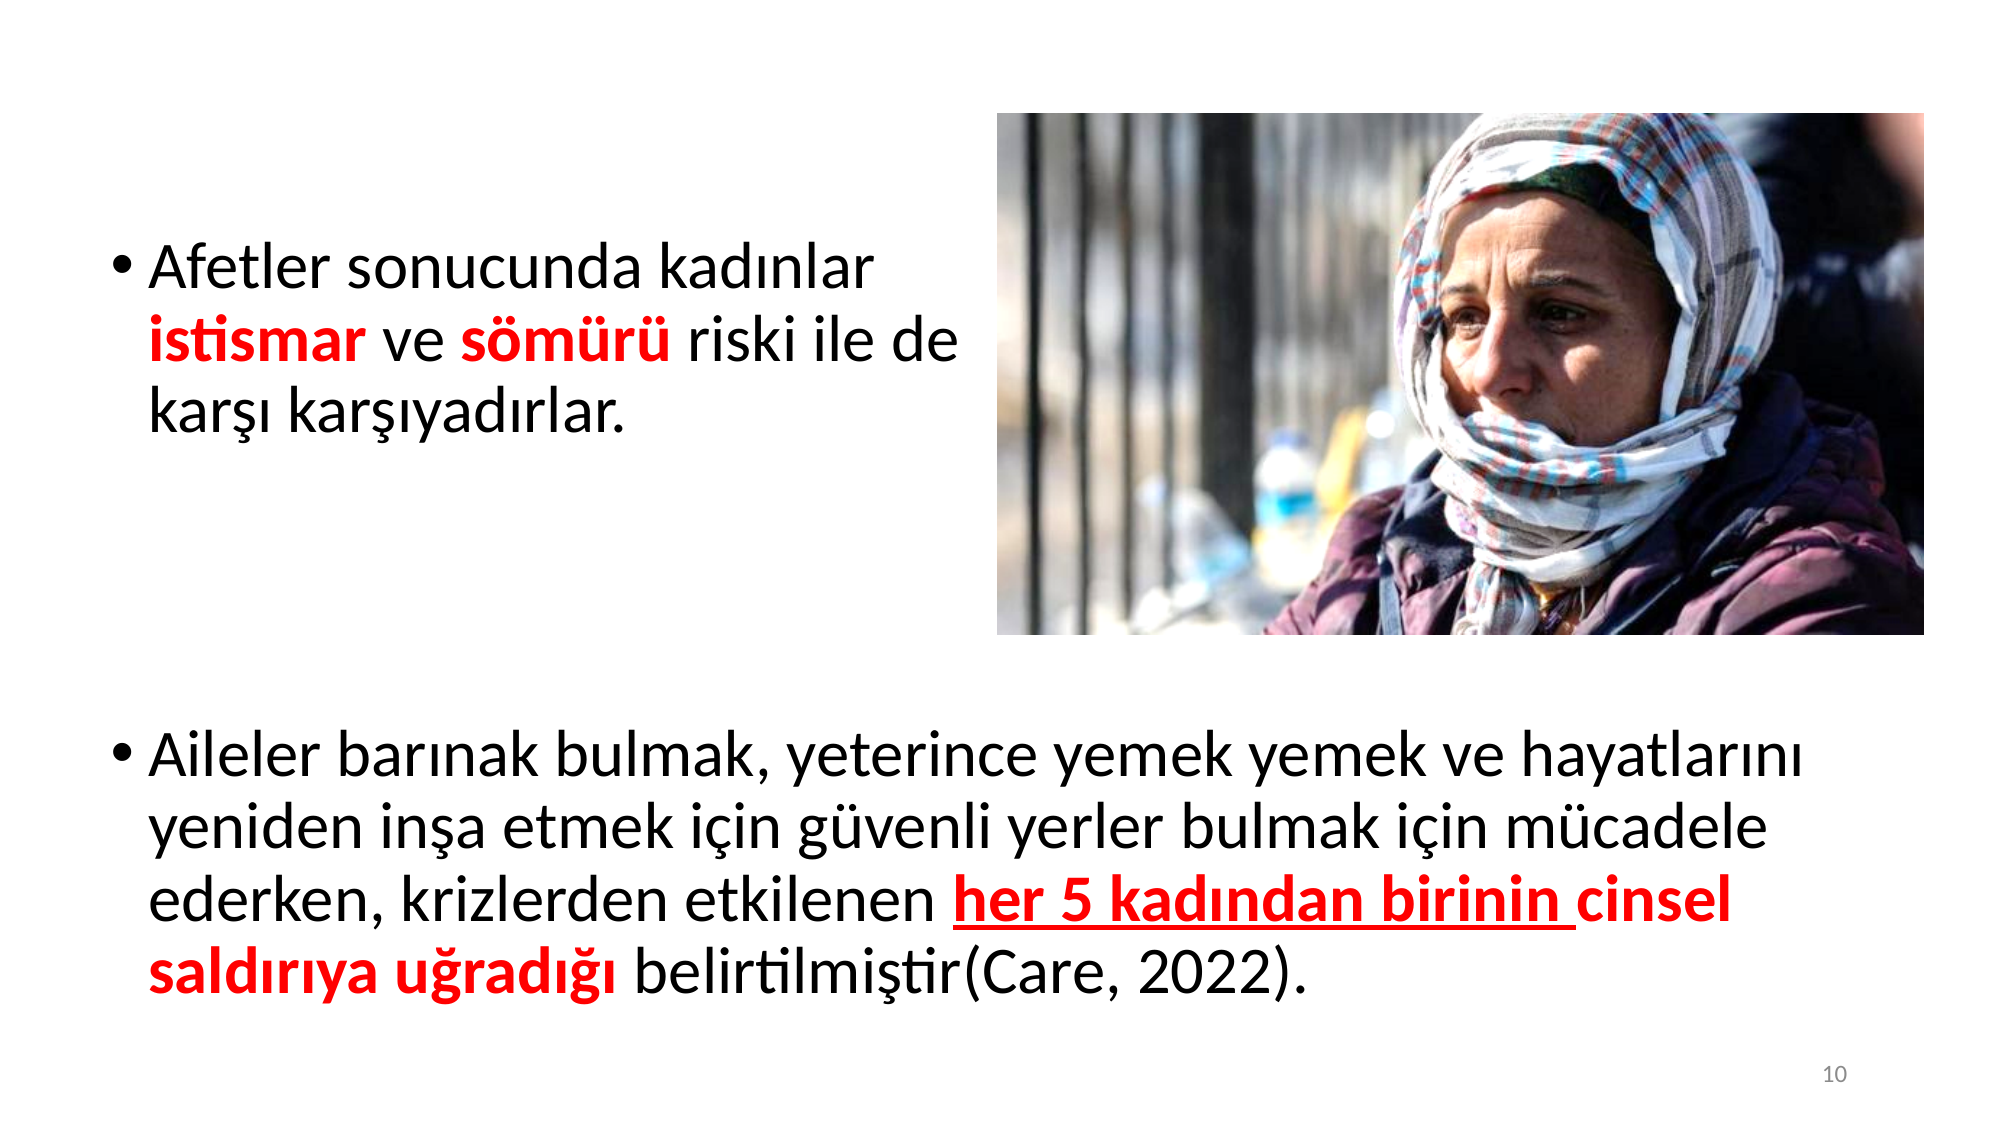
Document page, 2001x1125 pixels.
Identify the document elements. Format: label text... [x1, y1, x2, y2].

slide_number 10 [1412, 1042, 1863, 1103]
picture [997, 113, 1924, 635]
list Afetler sonucunda kadınlar istismar ve sömürü riski ile de karşı karşıyadırlar. Aileler barınak bulmak, yeterince yemek yemek ve hayatlarını yeniden inşa etmek için güvenli yerler bulmak için mücadele ederken, krizlerden etkilenen her 5 kadından birinin cinsel saldırıya uğradığı belirtilmiştir(Care, 2022). [95, 223, 1841, 1060]
